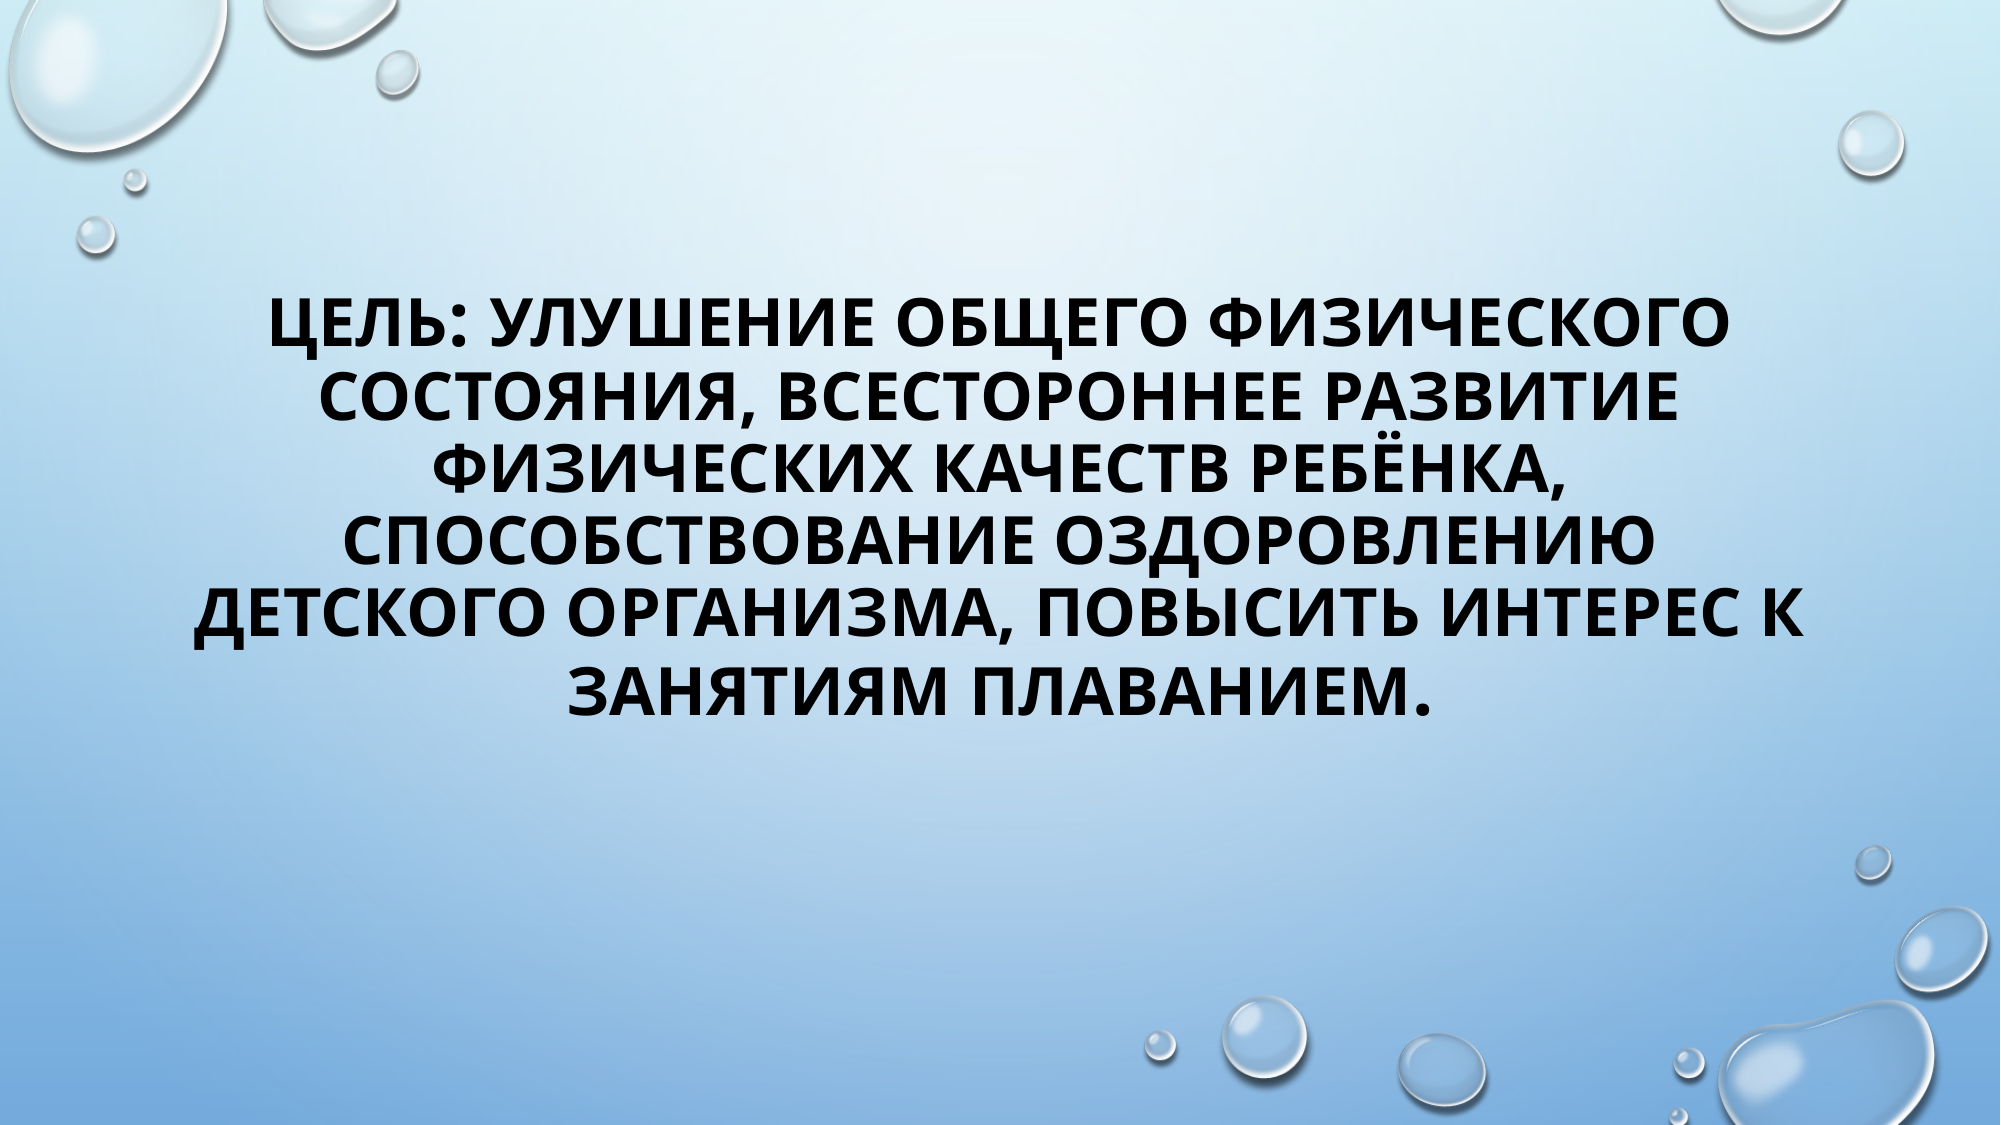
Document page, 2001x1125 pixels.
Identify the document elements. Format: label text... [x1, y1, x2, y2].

title Цель: УЛУШЕНИЕ ОБЩЕГО ФИЗИЧЕСКОГО СОСТОЯНИЯ, ВСЕСТОРОННЕЕ РАЗВИТИЕ ФИЗИЧЕСКИХ Качеств РЕБЁНКА, СПОСОБСТВОВАНИЕ ОЗДОРОВЛЕНИЮ ДЕТСКОГО ОРГАНИЗМА, ПОВЫСИТЬ ИНТЕРЕС К ЗАНЯТИЯМ ПЛАВАНИЕМ. [149, 101, 1851, 913]
picture [0, 0, 2000, 1125]
